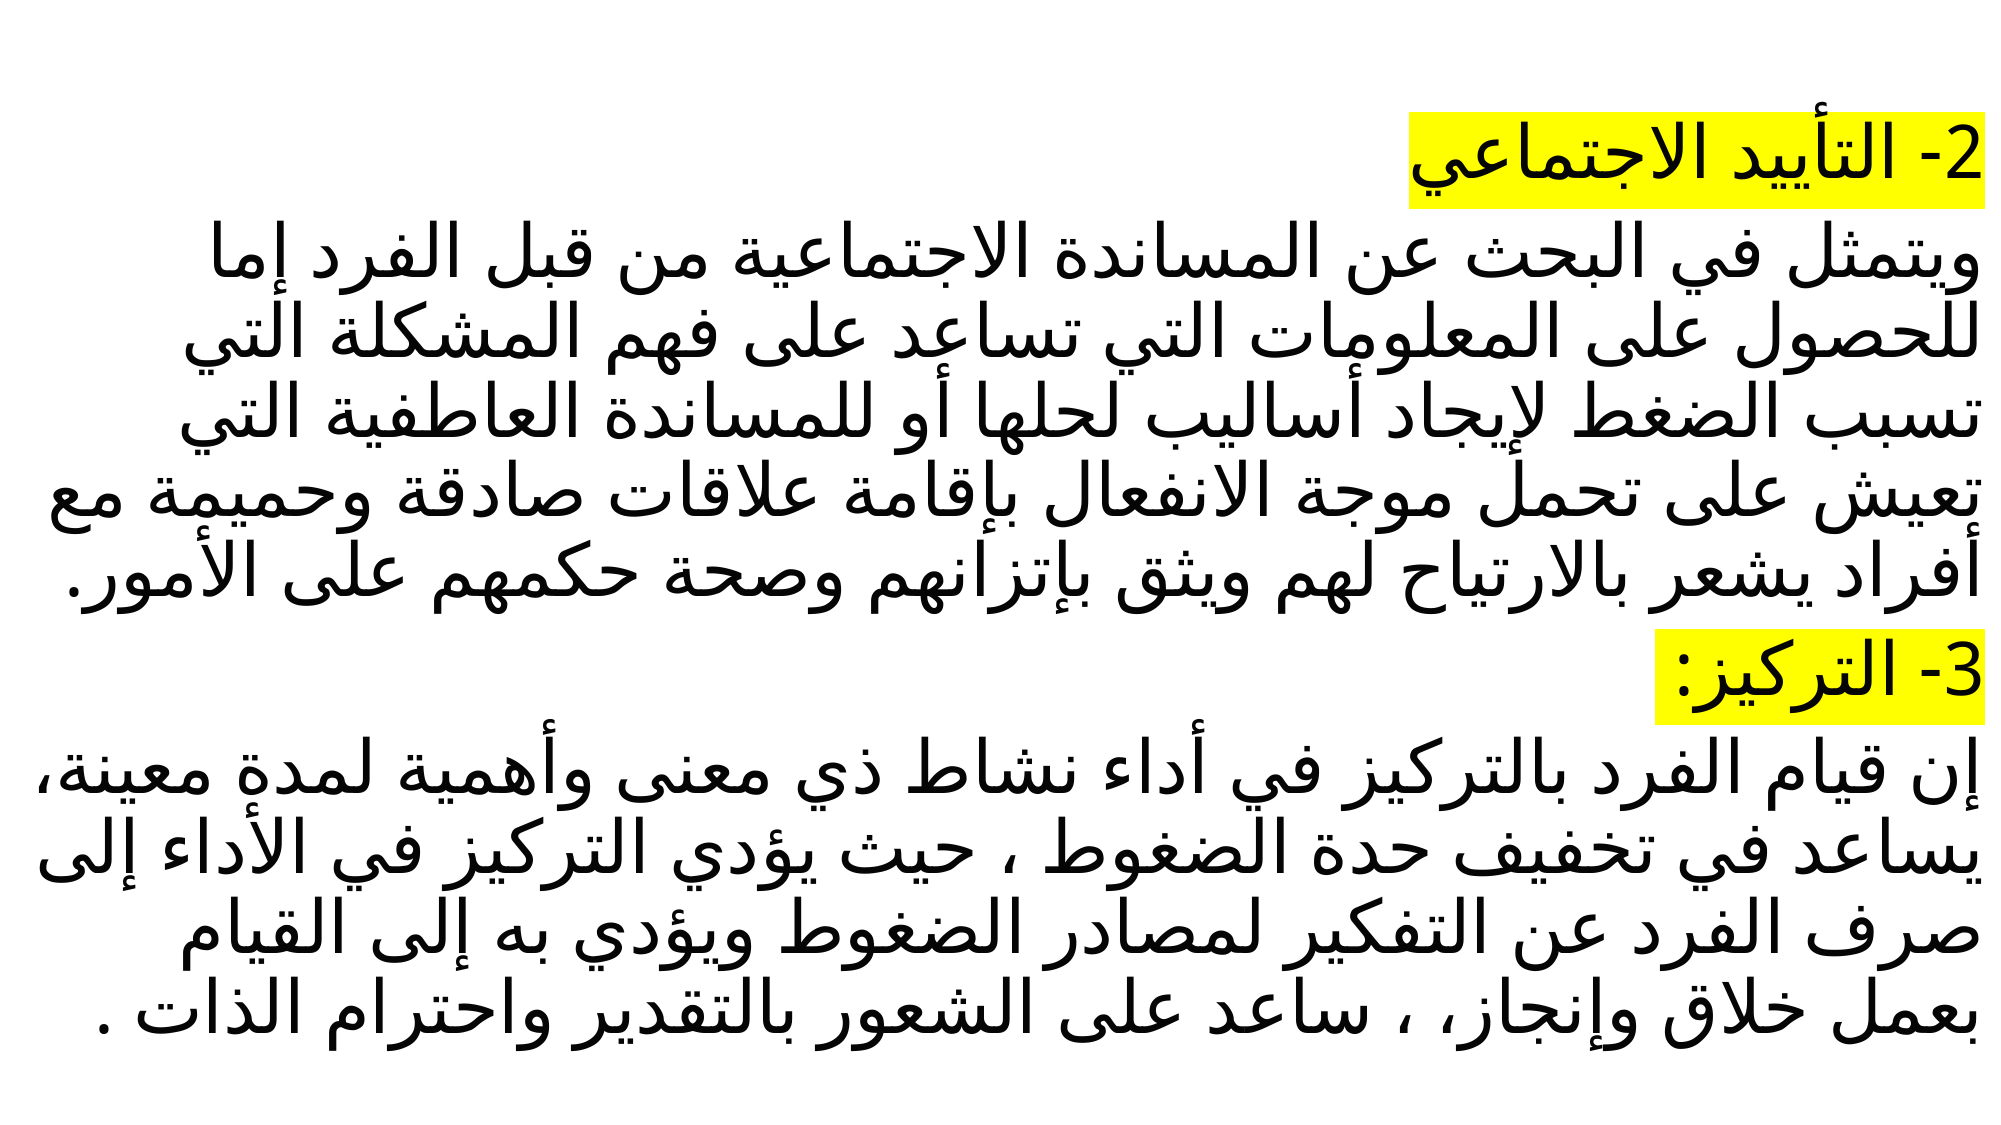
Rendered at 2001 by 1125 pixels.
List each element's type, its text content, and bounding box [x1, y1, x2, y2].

list 2- التأييد الاجتماعي ويتمثل في البحث عن المساندة الاجتماعية من قبل الفرد إما للحصول على المعلومات التي تساعد على فهم المشكلة التي تسبب الضغط لإيجاد أساليب لحلها أو للمساندة العاطفية التي تعيش على تحمل موجة الانفعال بإقامة علاقات صادقة وحميمة مع أفراد يشعر بالارتياح لهم ويثق بإتزانهم وصحة حكمهم على الأمور. 3- التركيز: إن قيام الفرد بالتركيز في أداء نشاط ذي معنى وأهمية لمدة معينة، يساعد في تخفيف حدة الضغوط ، حيث يؤدي التركيز في الأداء إلى صرف الفرد عن التفكير لمصادر الضغوط ويؤدي به إلى القيام بعمل خلاق وإنجاز، ، ساعد على الشعور بالتقدير واحترام الذات . [0, 0, 2000, 1125]
